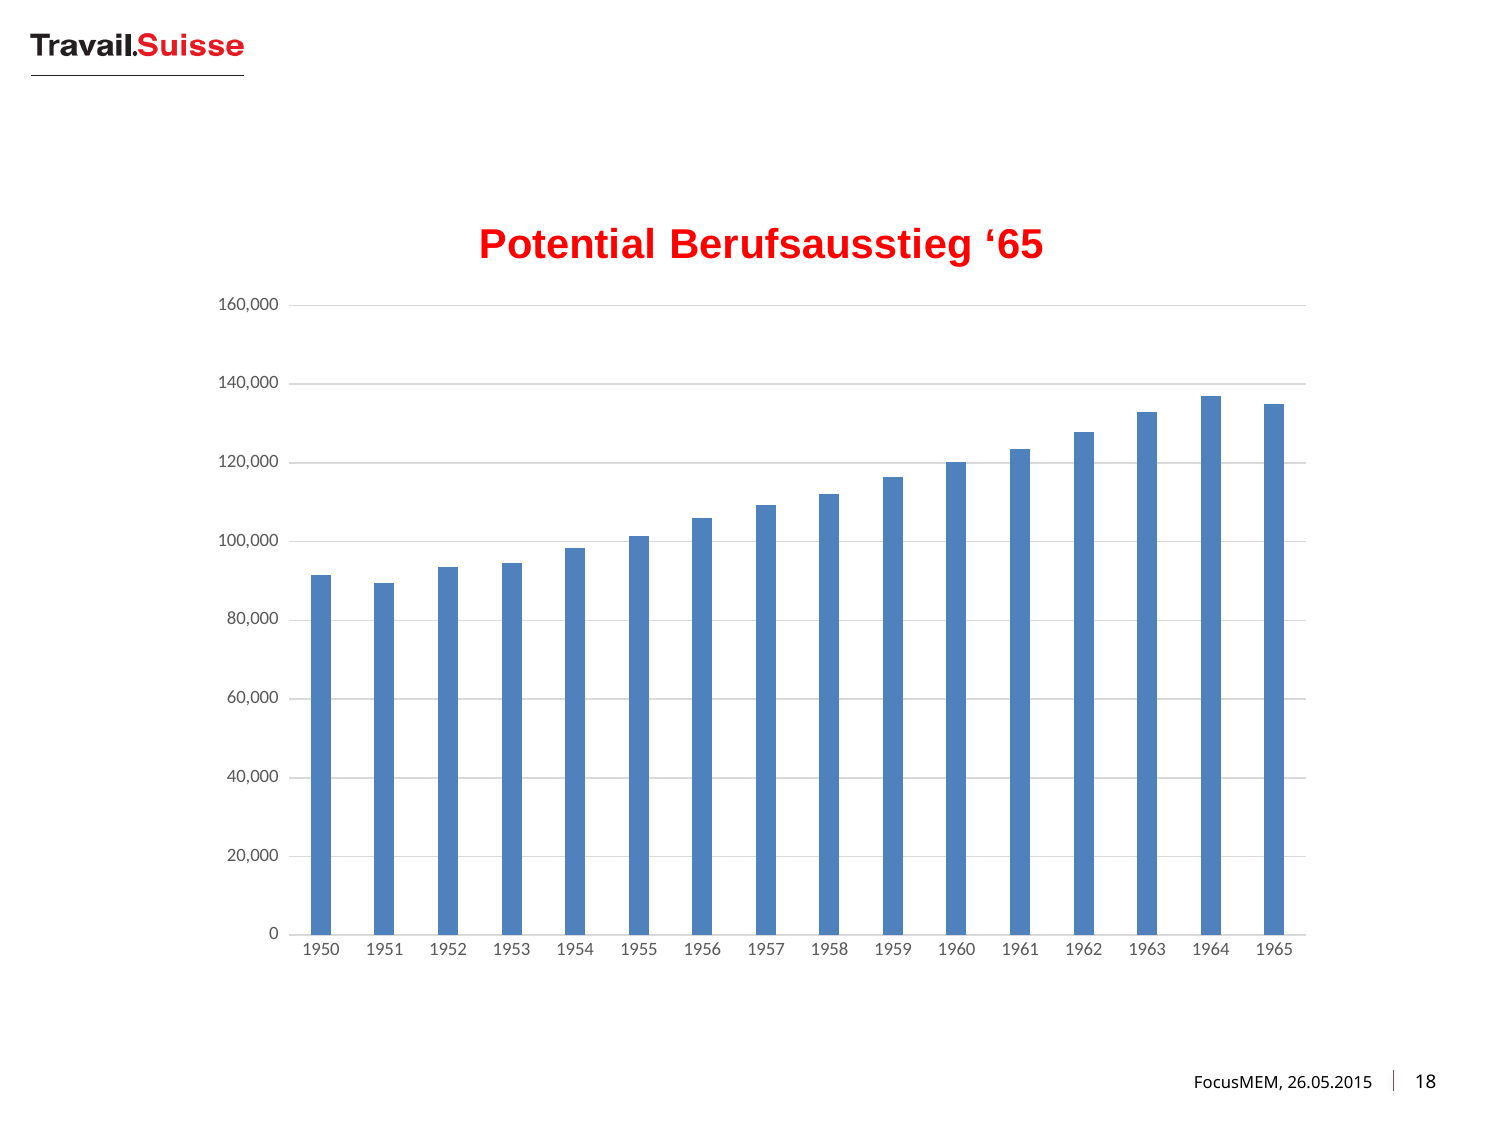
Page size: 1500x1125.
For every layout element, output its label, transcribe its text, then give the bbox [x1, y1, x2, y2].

footer FocusMEM, 26.05.2015 [809, 1070, 1388, 1094]
chart [194, 184, 1329, 977]
slide_number 18 [1399, 1070, 1495, 1094]
